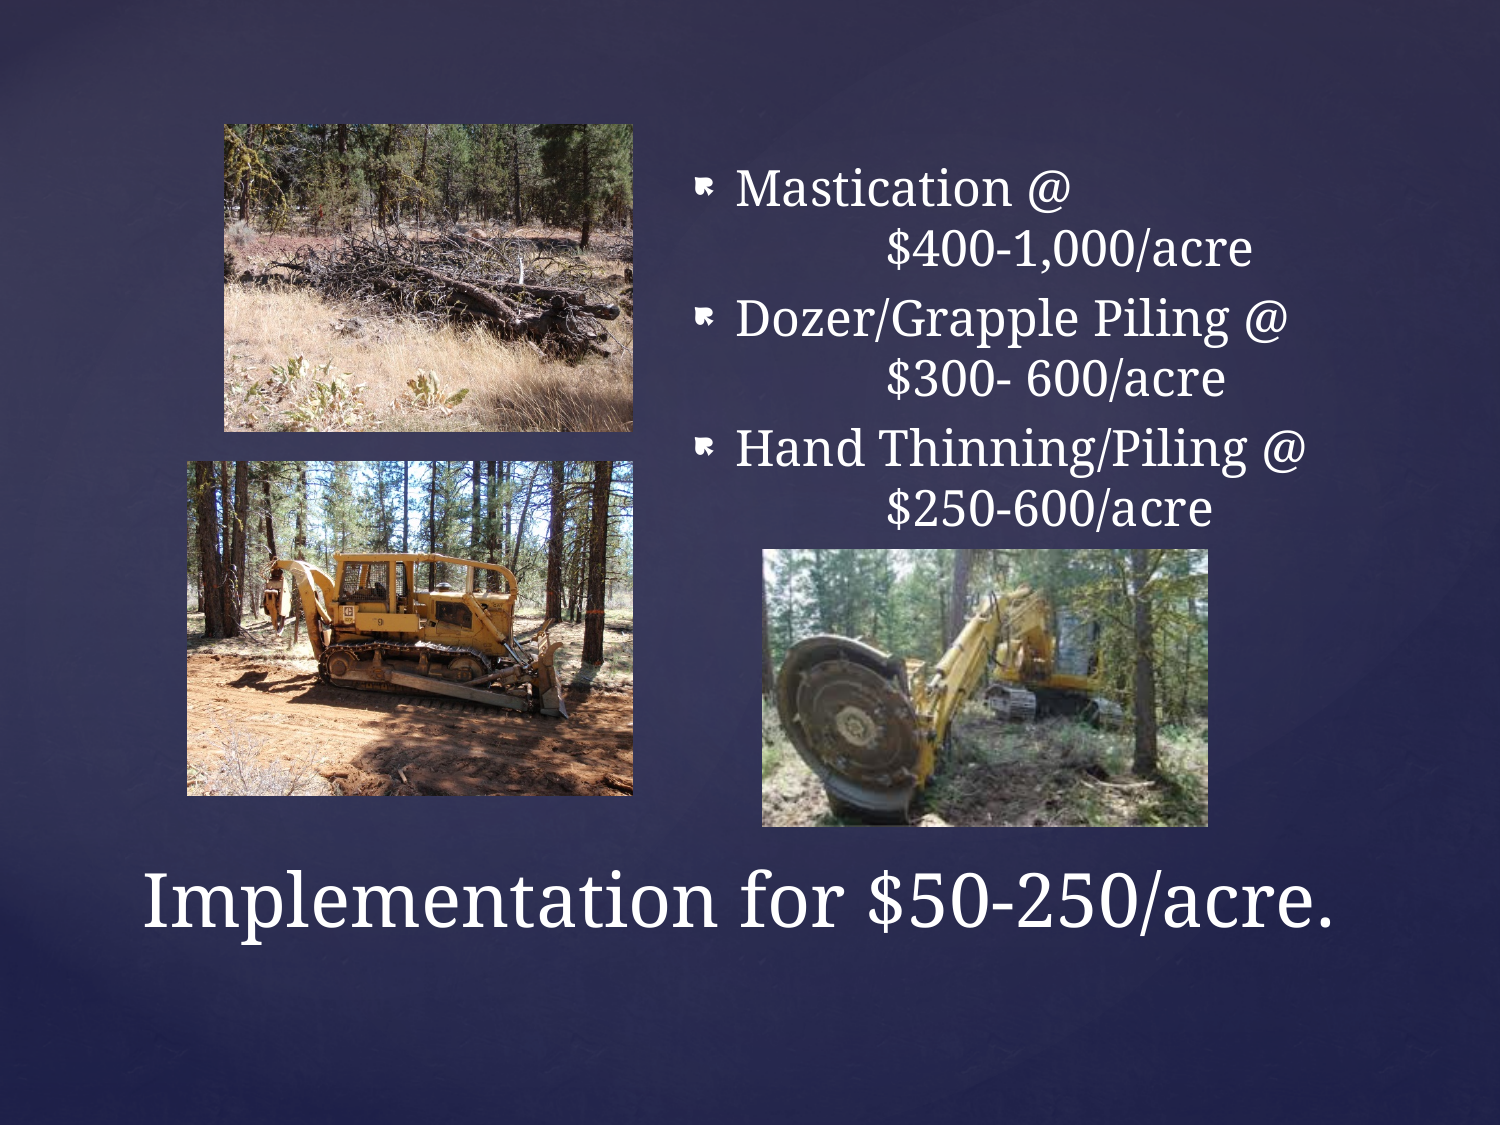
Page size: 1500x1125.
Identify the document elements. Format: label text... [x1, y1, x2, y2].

list Mastication @ $400-1,000/acre Dozer/Grapple Piling @ $300- 600/acre Hand Thinning/Piling @ $250-600/acre [675, 112, 1350, 713]
picture [223, 124, 634, 432]
title Implementation for $50-250/acre. [127, 800, 1365, 950]
picture [761, 549, 1209, 828]
picture [186, 460, 634, 796]
